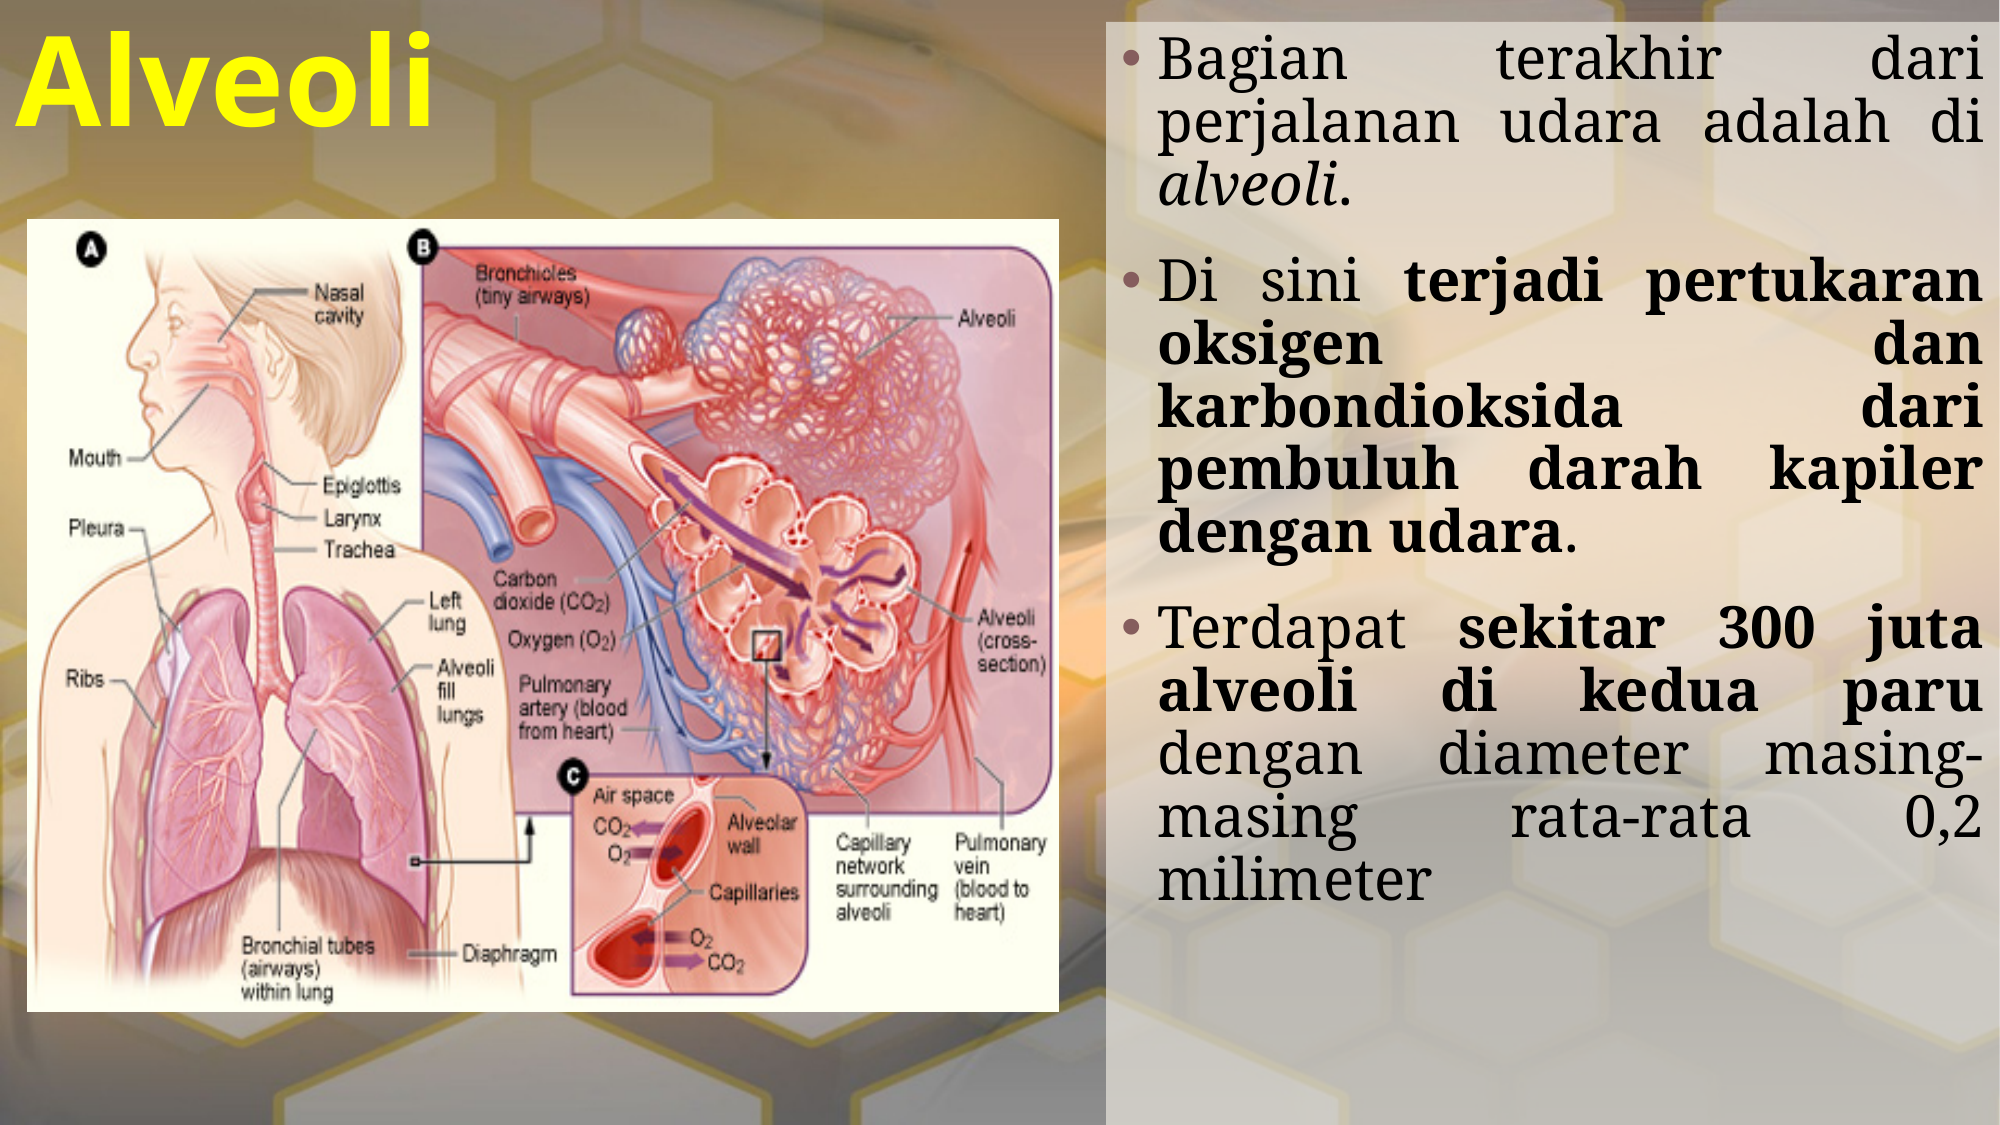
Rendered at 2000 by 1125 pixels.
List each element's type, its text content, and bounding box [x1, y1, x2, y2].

picture [0, 0, 2000, 1125]
list Bagian terakhir dari perjalanan udara adalah di alveoli. Di sini terjadi pertukaran oksigen dan karbondioksida dari pembuluh darah kapiler dengan udara. Terdapat sekitar 300 juta alveoli di kedua paru dengan diameter masing-masing rata-rata 0,2 milimeter [1106, 21, 2000, 1125]
title Alveoli [0, 0, 929, 161]
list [27, 219, 1060, 1012]
